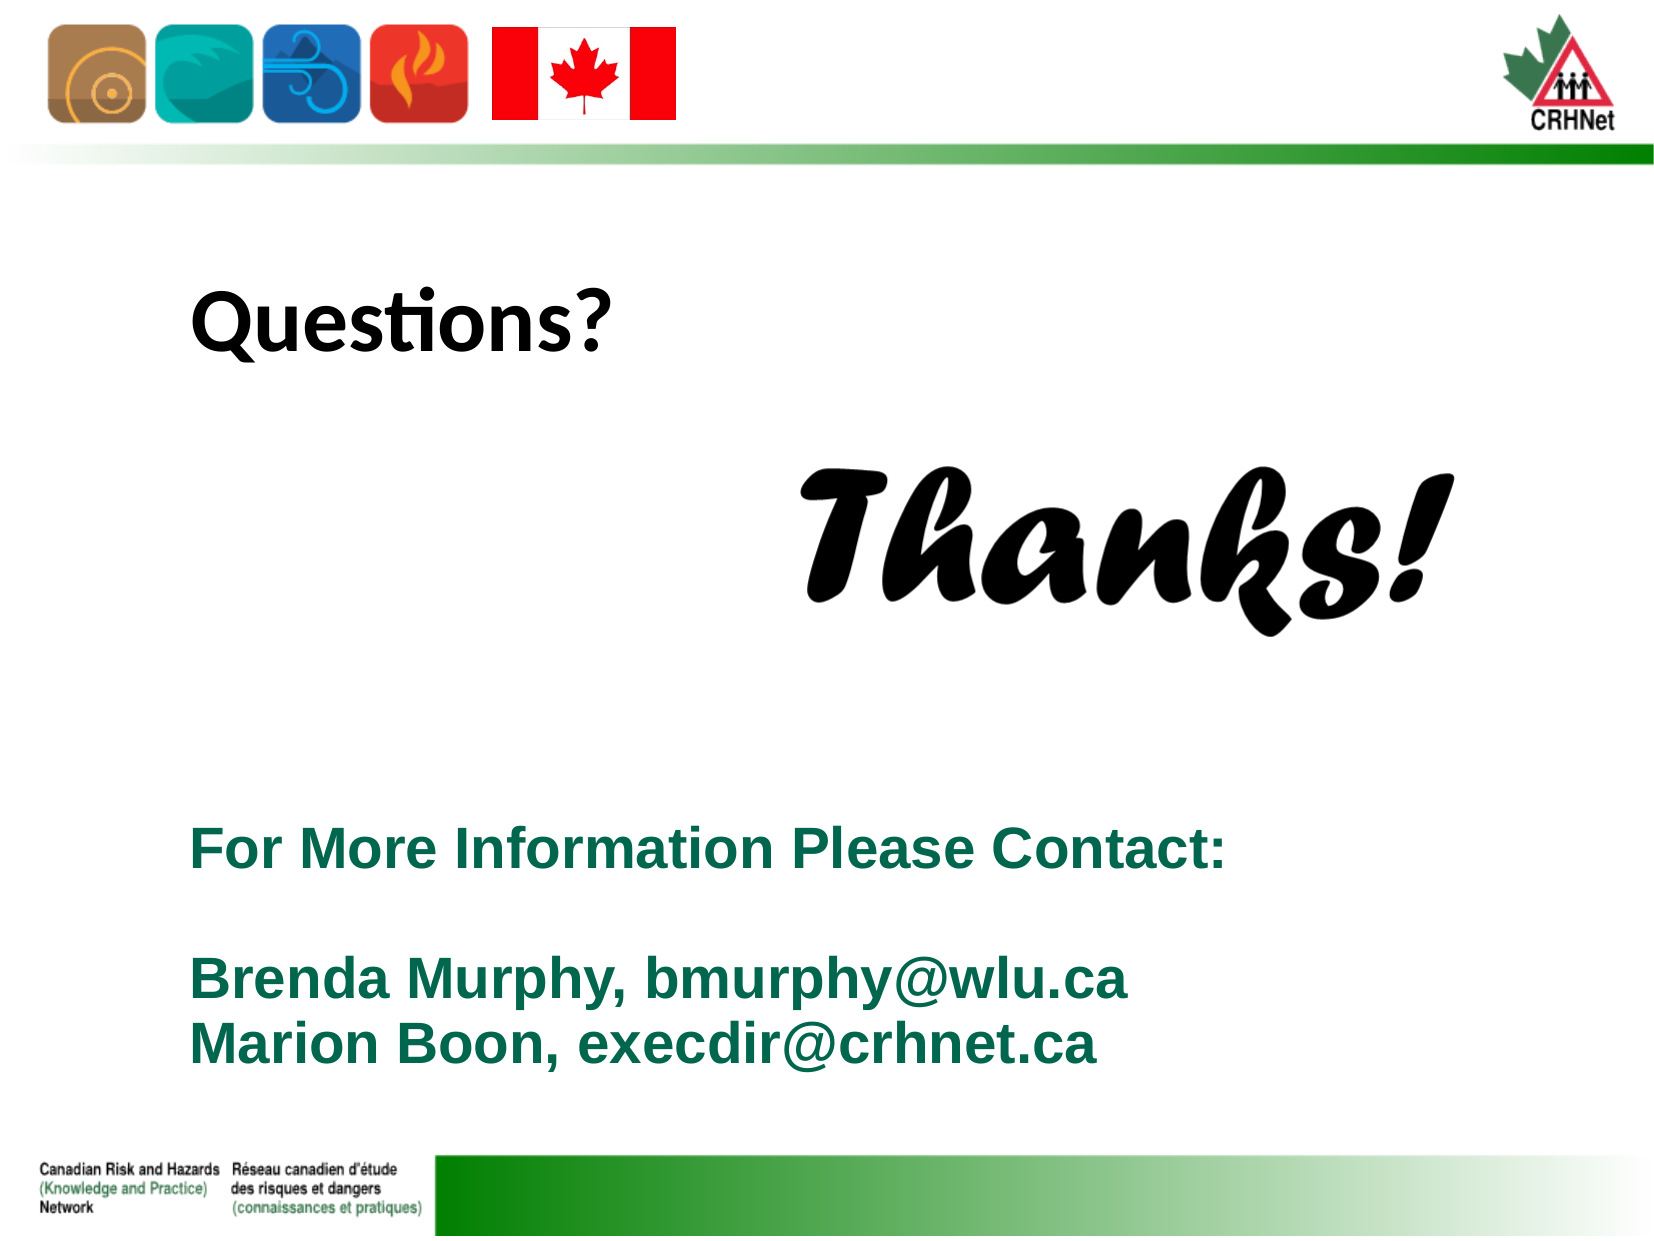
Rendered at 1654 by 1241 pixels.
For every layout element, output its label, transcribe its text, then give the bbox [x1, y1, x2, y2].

picture [2, 14, 1654, 1236]
text_box For More Information Please Contact: Brenda Murphy, bmurphy@wlu.ca Marion Boon, execdir@crhnet.ca [174, 808, 1245, 1085]
text_box Questions? [70, 252, 736, 394]
